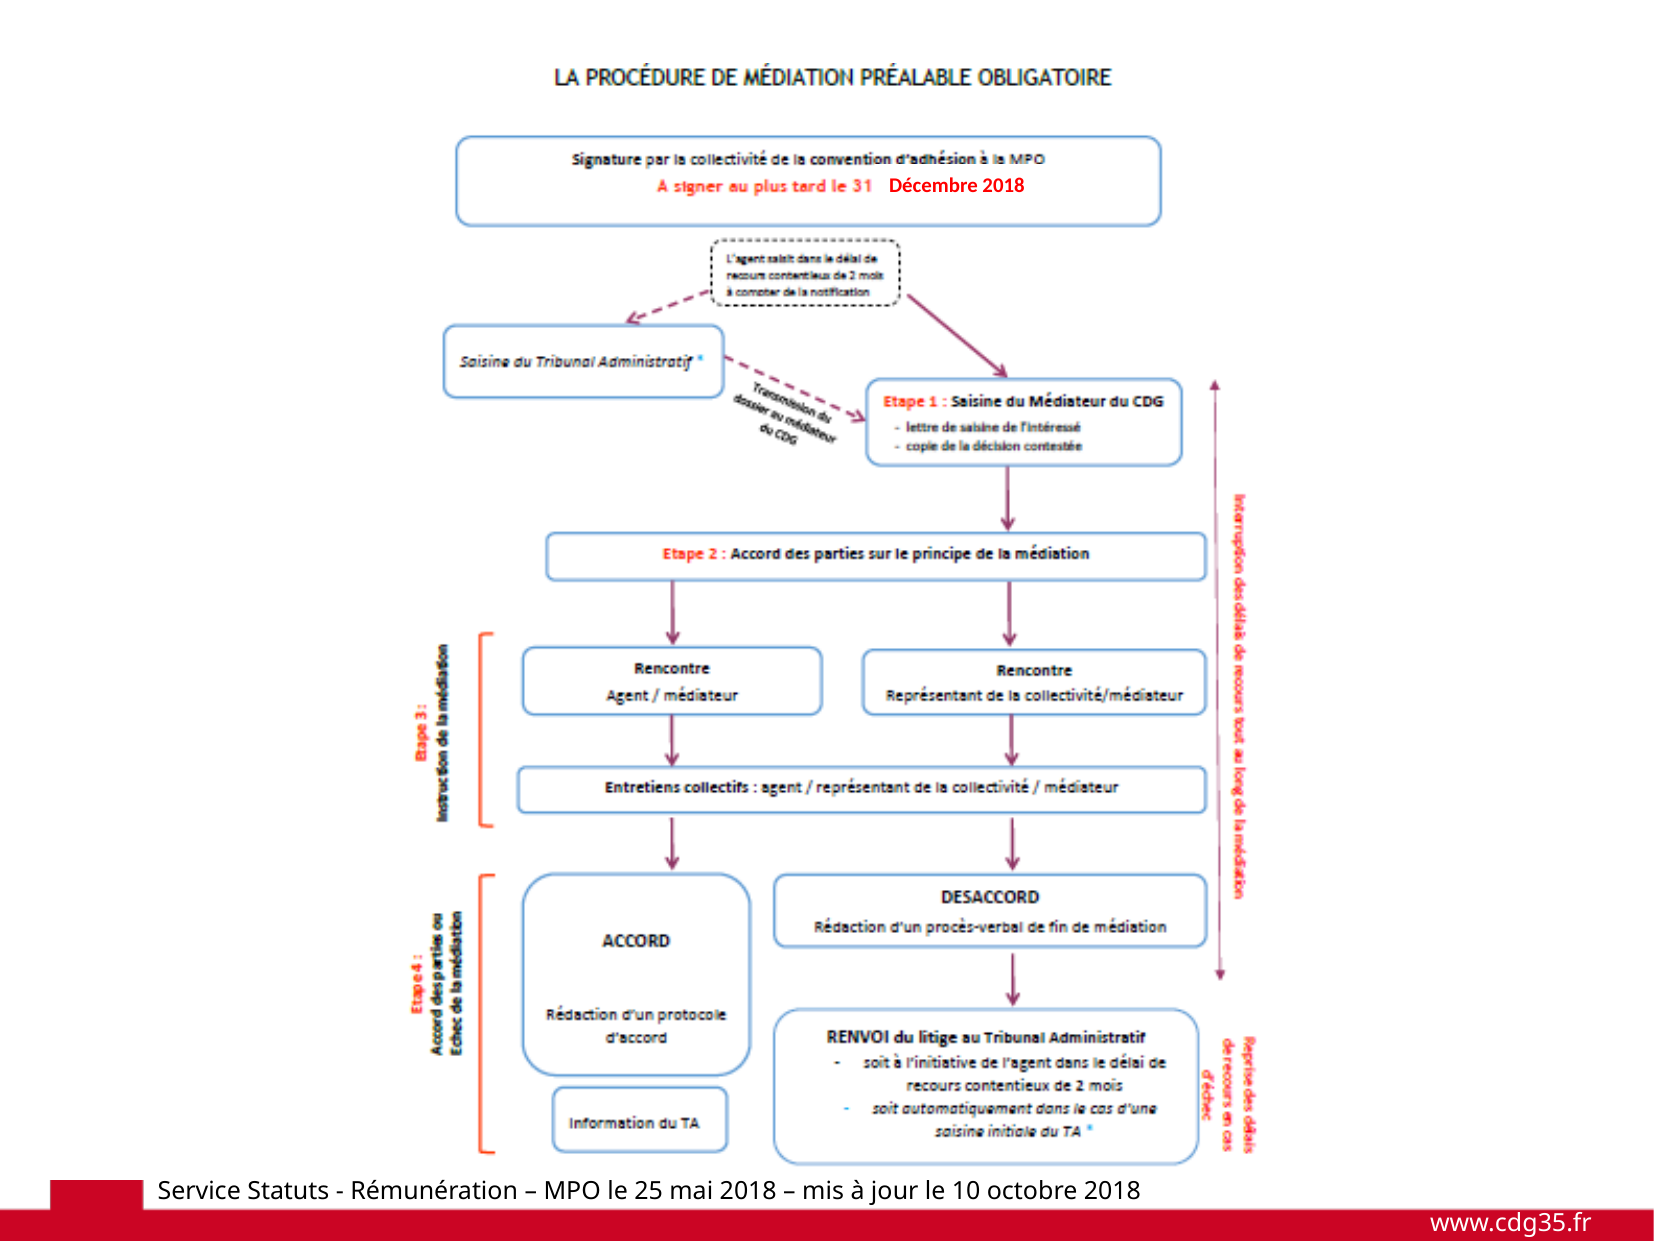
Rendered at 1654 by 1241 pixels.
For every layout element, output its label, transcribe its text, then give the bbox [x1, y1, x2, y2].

picture [388, 62, 1265, 1178]
text_box Service Statuts - Rémunération – MPO le 25 mai 2018 – mis à jour le 10 octobre 2018 [143, 1166, 1161, 1239]
